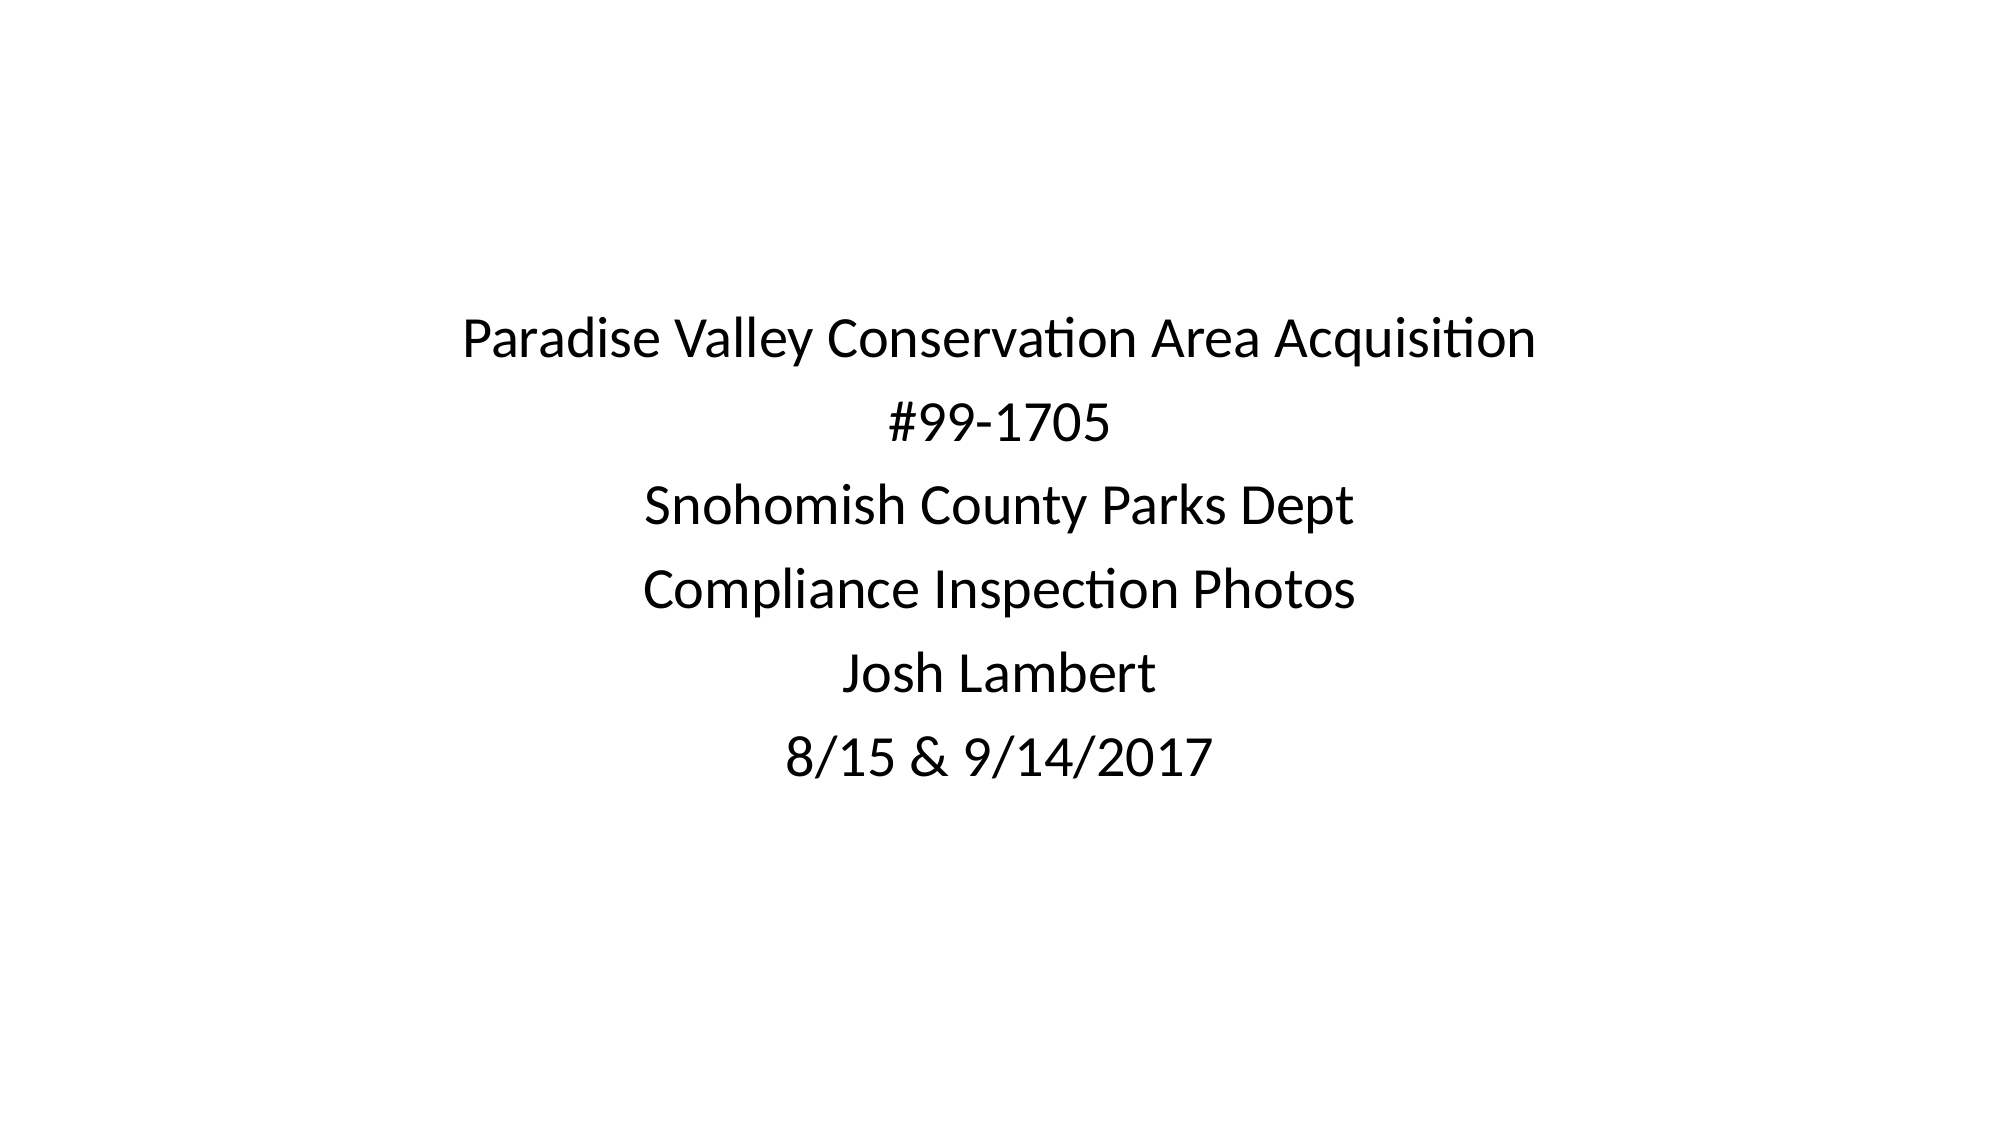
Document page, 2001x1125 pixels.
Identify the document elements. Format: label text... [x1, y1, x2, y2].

list Paradise Valley Conservation Area Acquisition #99-1705 Snohomish County Parks Dept Compliance Inspection Photos Josh Lambert 8/15 & 9/14/2017 [137, 299, 1863, 1014]
